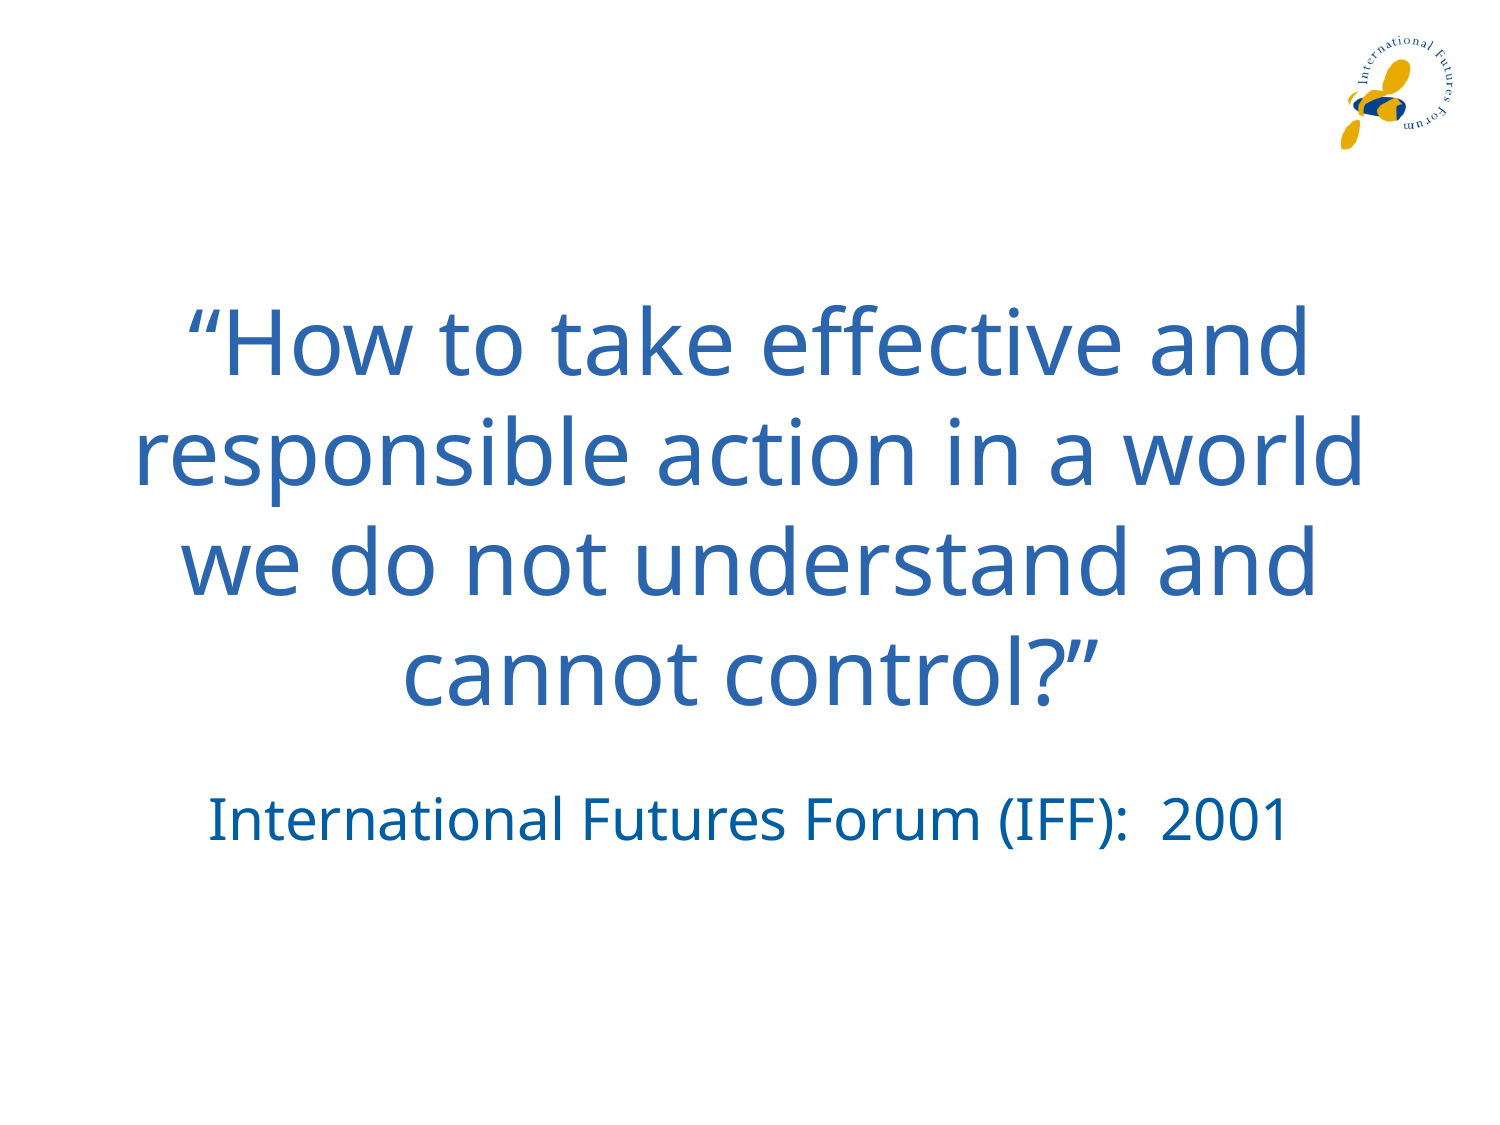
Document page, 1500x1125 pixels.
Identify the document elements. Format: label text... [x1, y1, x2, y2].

text_box “How to take effective and responsible action in a world we do not understand and cannot control?” [98, 283, 1404, 566]
picture [1320, 14, 1482, 175]
text_box International Futures Forum (IFF): 2001 [193, 775, 1309, 860]
